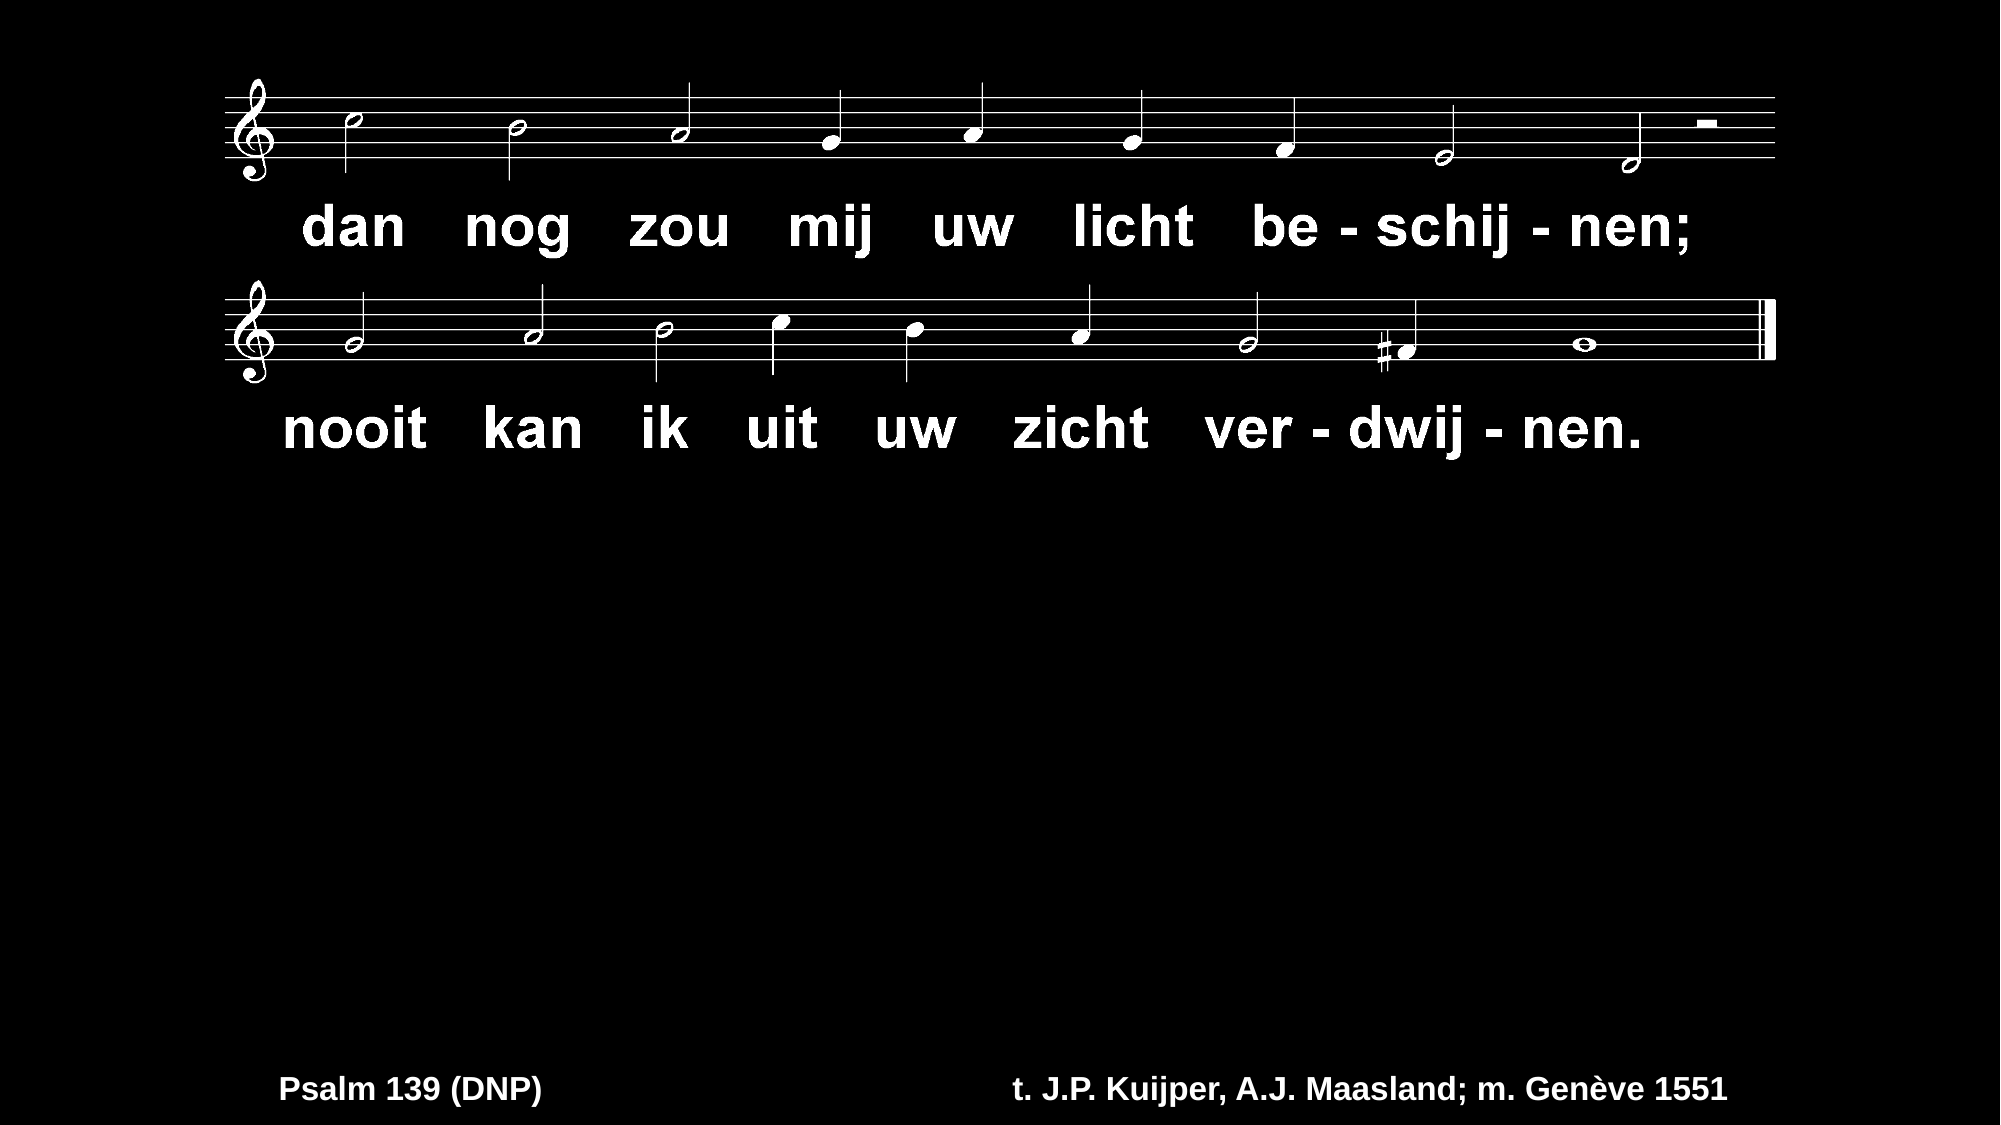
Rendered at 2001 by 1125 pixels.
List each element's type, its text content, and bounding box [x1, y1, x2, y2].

text_box Psalm 139 (DNP) t. J.P. Kuijper, A.J. Maasland; m. Genève 1551 [263, 1059, 1745, 1115]
picture [208, 62, 1792, 476]
